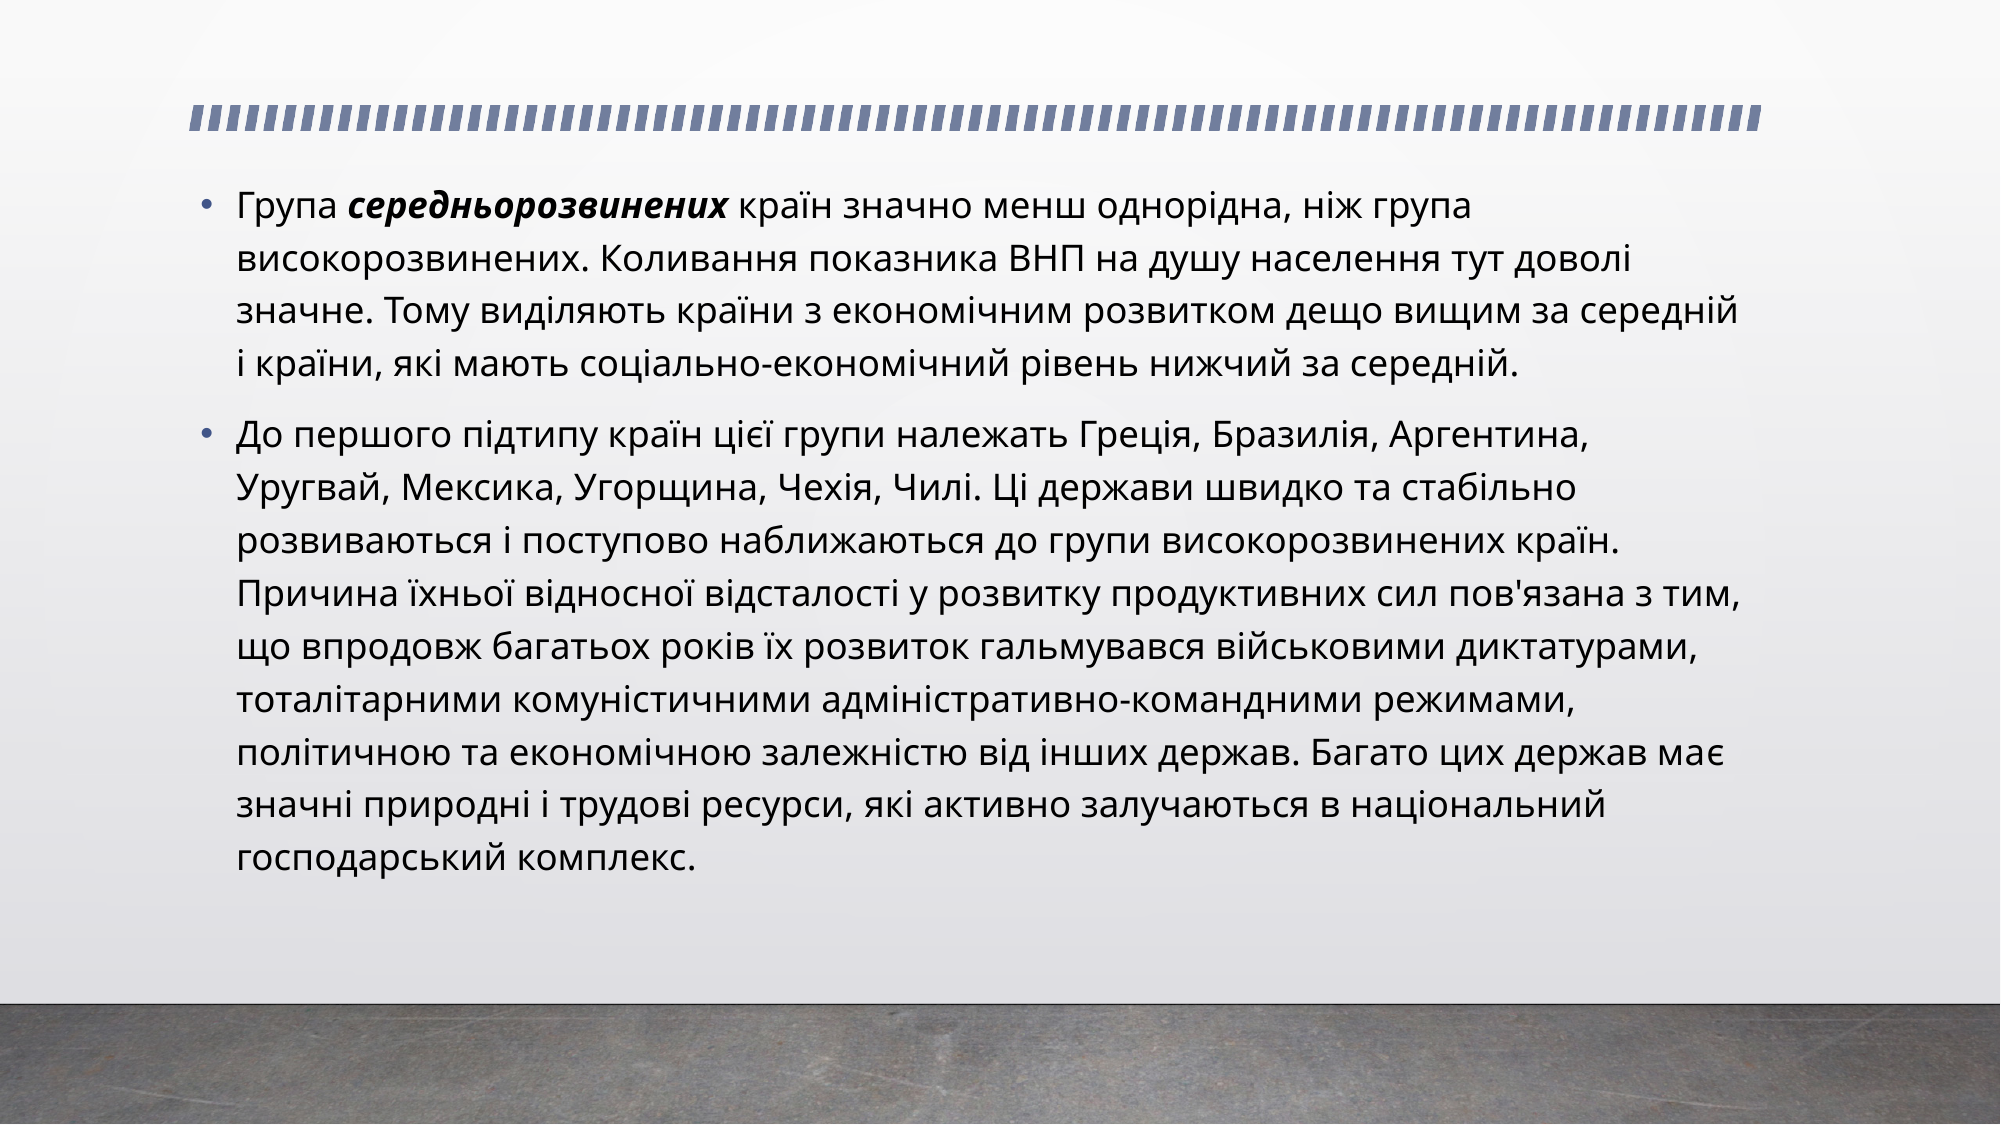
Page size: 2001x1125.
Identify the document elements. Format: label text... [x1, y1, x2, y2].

picture [0, 1004, 2000, 1124]
list Група середньорозвинених країн значно менш однорідна, ніж група високорозвинених. Коливання показника ВНП на душу населення тут доволі значне. Тому виділяють країни з економічним розвитком дещо вищим за середній і країни, які мають соціально-економічний рівень нижчий за середній. До першого підтипу країн цієї групи належать Греція, Бразилія, Аргентина, Уругвай, Мексика, Угорщина, Чехія, Чилі. Ці держави швидко та стабільно розвиваються і поступово наближаються до групи високорозвинених країн. Причина їхньої відносної відсталості у розвитку продуктивних сил пов'язана з тим, що впродовж багатьох років їх розвиток гальмувався військовими диктатурами, тоталітарними комуністичними адміністративно-командними режимами, політичною та економічною залежністю від інших держав. Багато цих держав має значні природні і трудові ресурси, які активно залучаються в національний господарський комплекс. [185, 165, 1761, 897]
